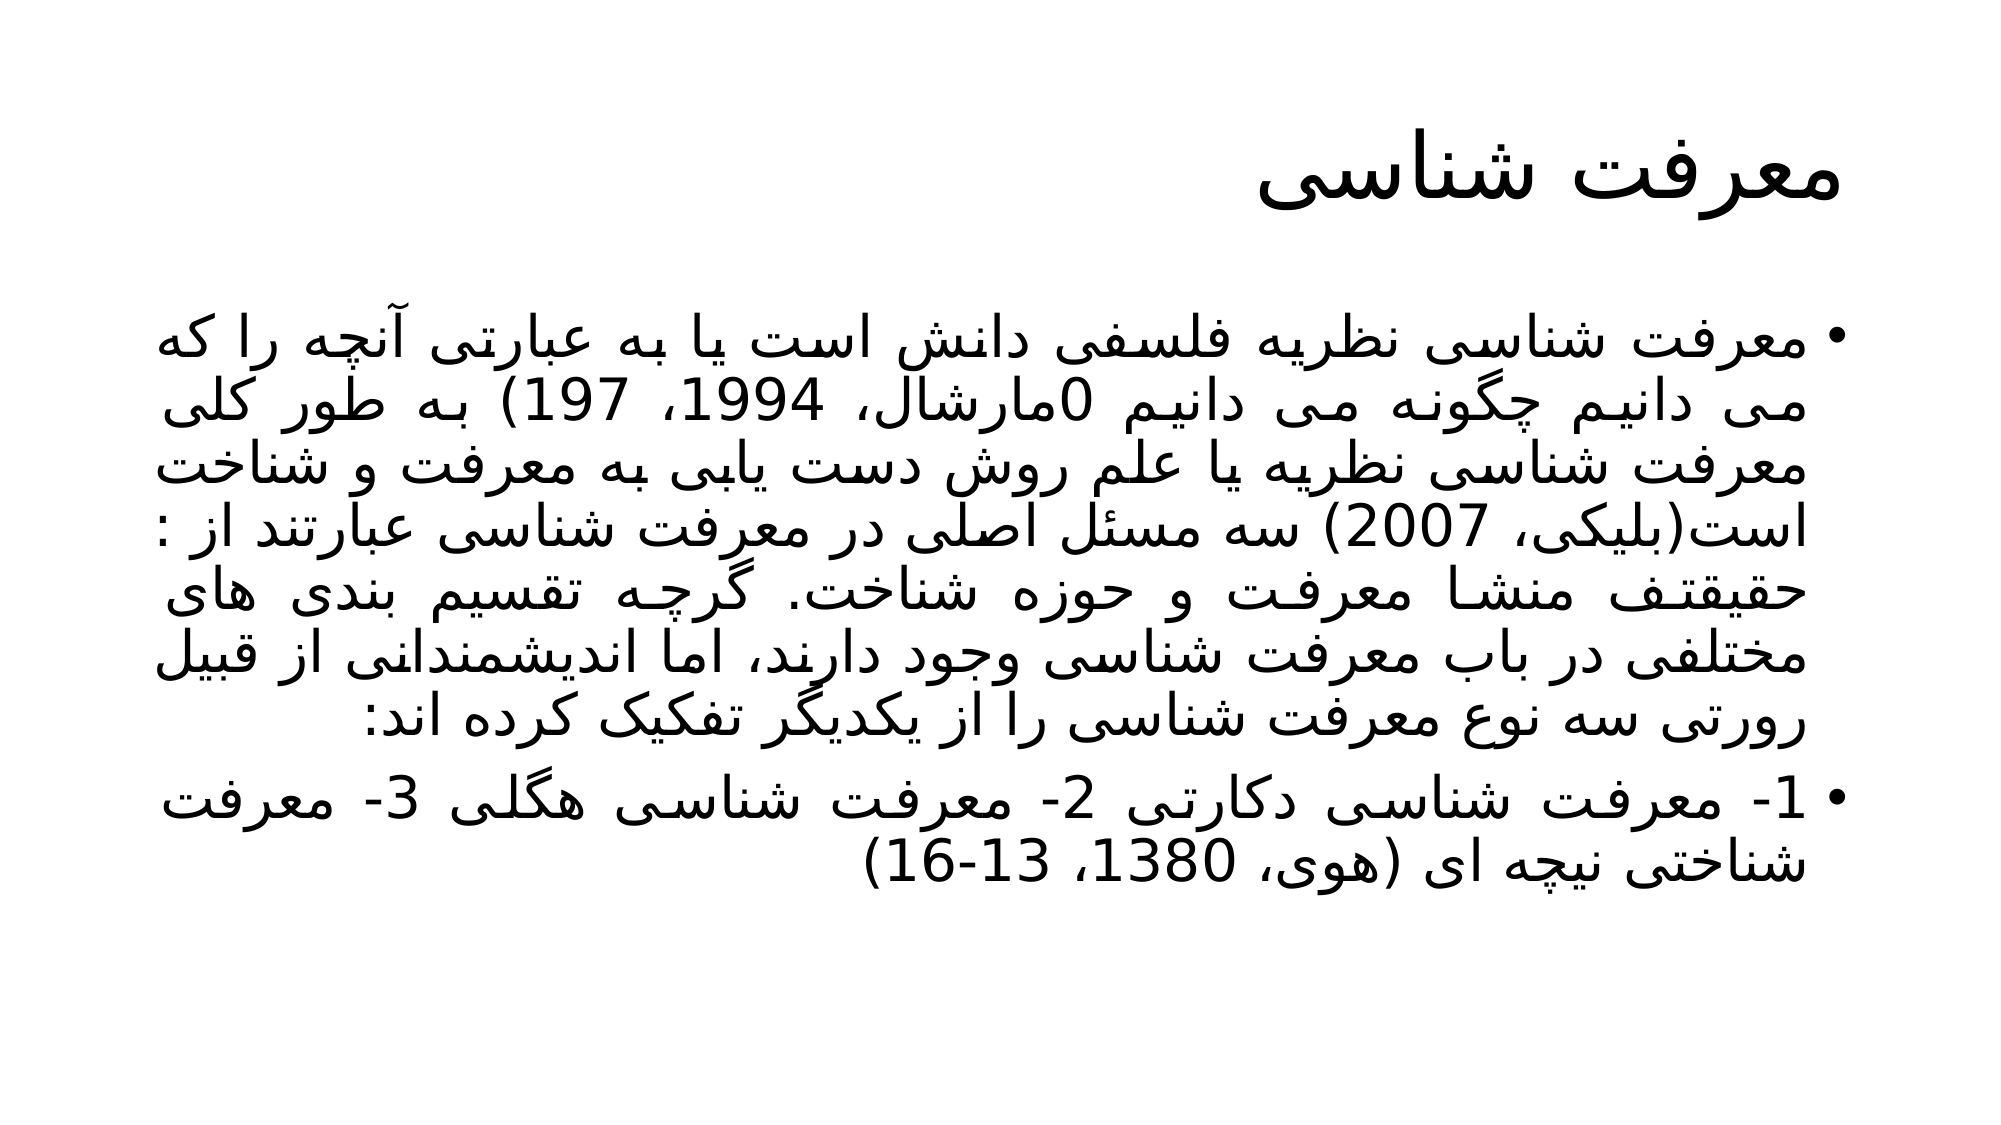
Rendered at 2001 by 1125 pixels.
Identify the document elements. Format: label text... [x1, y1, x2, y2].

title معرفت شناسی [137, 59, 1863, 278]
list معرفت شناسی نظریه فلسفی دانش است یا به عبارتی آنچه را که می دانیم چگونه می دانیم 0مارشال، 1994، 197) به طور کلی معرفت شناسی نظریه یا علم روش دست یابی به معرفت و شناخت است(بلیکی، 2007) سه مسئل اصلی در معرفت شناسی عبارتند از : حقیقتف منشا معرفت و حوزه شناخت. گرچه تقسیم بندی های مختلفی در باب معرفت شناسی وجود دارند، اما اندیشمندانی از قبیل رورتی سه نوع معرفت شناسی را از یکدیگر تفکیک کرده اند: 1- معرفت شناسی دکارتی 2- معرفت شناسی هگلی 3- معرفت شناختی نیچه ای (هوی، 1380، 13-16) [137, 299, 1863, 1014]
